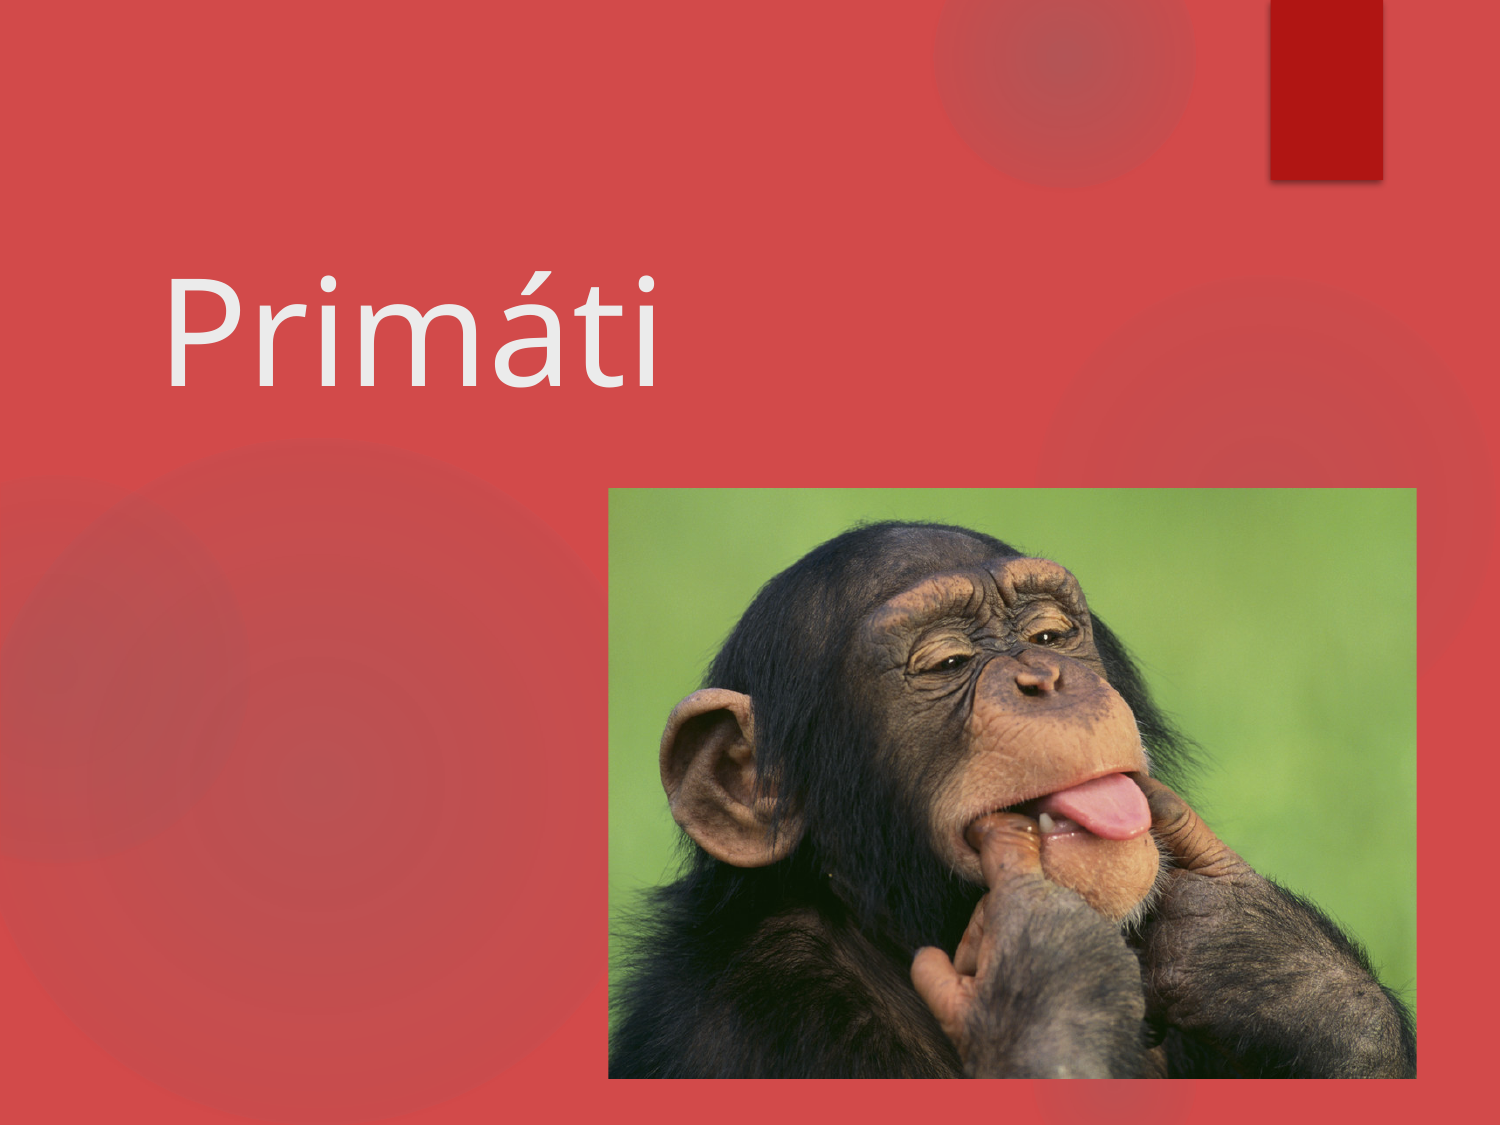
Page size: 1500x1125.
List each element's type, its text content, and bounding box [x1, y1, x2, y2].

picture [607, 488, 1417, 1080]
title Primáti [142, 237, 1229, 784]
